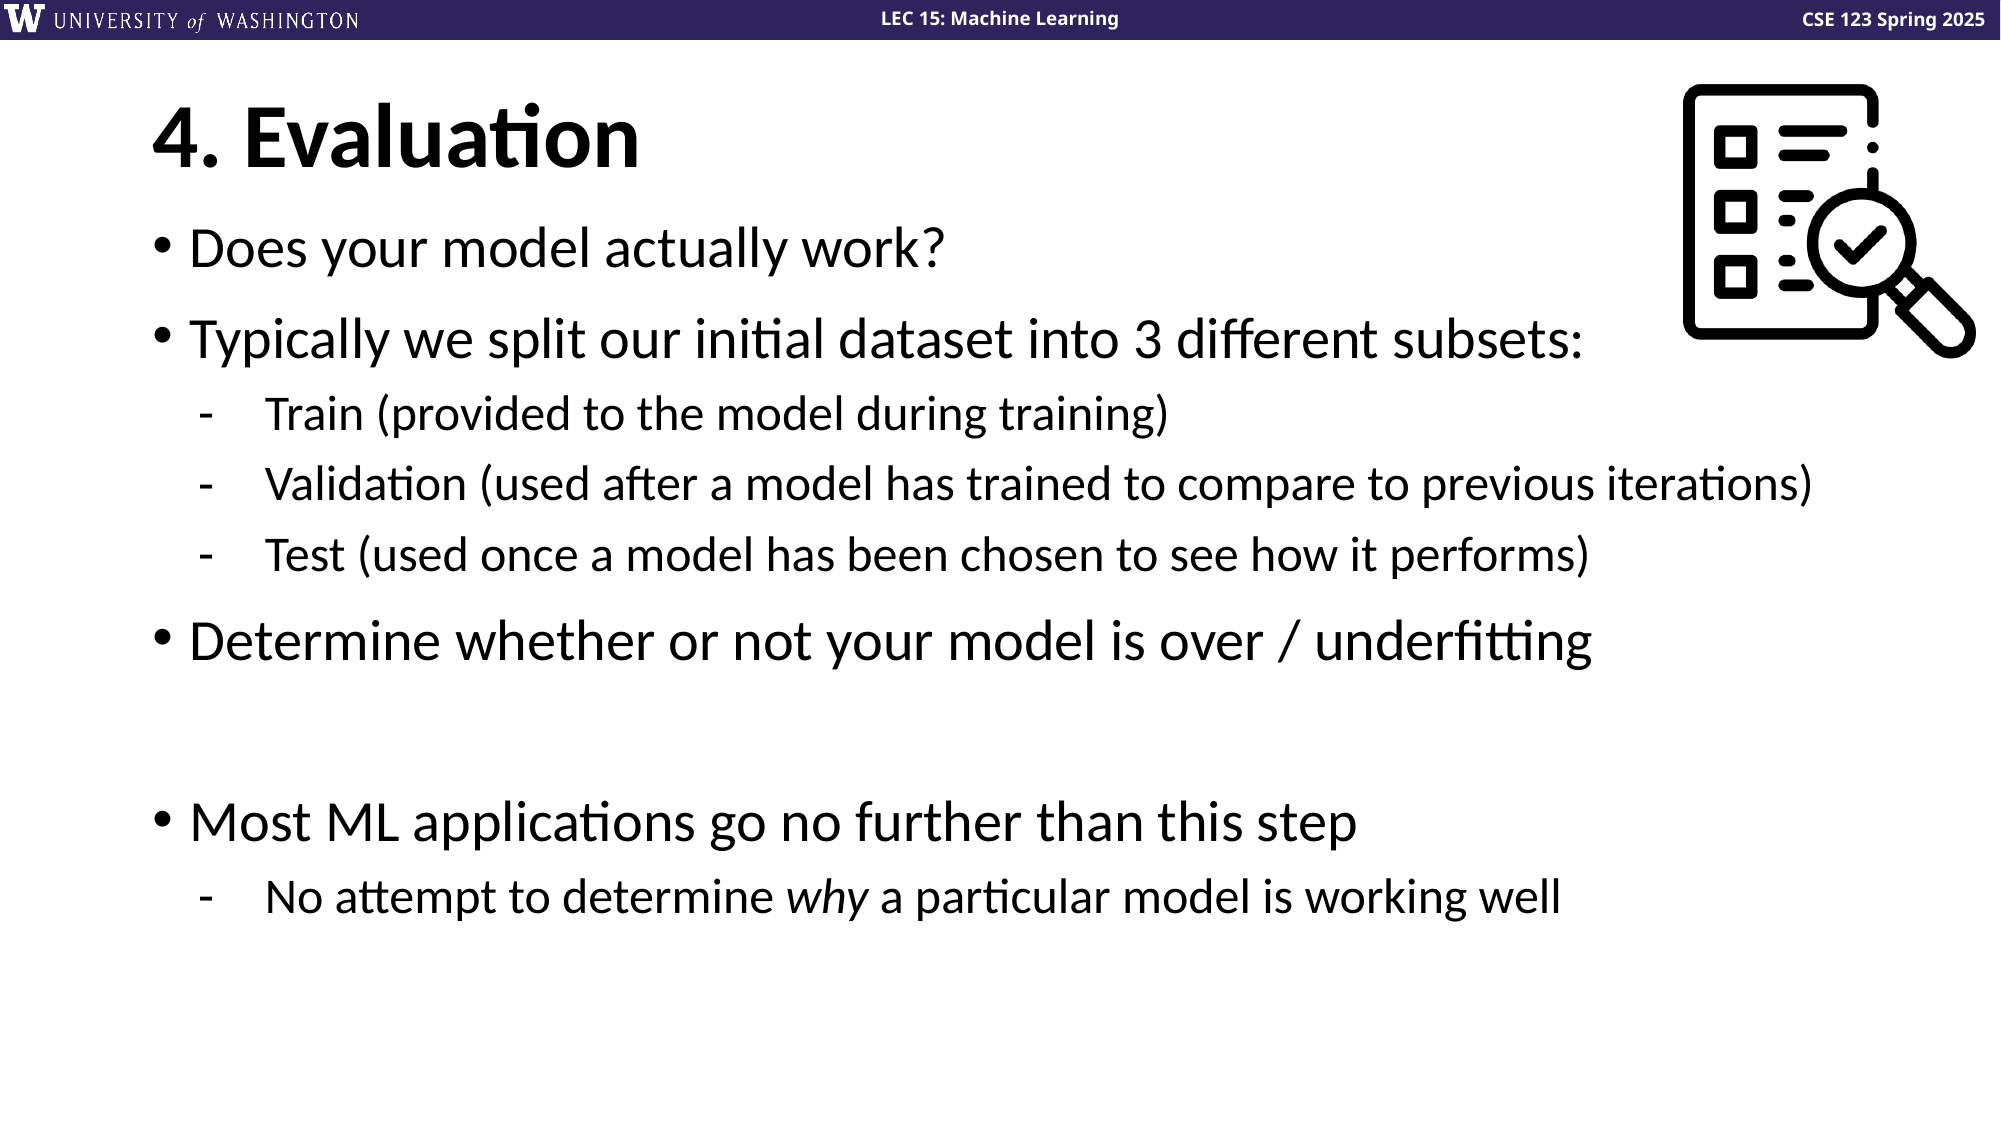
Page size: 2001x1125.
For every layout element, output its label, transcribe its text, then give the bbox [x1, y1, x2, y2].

list Does your model actually work? Typically we split our initial dataset into 3 different subsets: Train (provided to the model during training) Validation (used after a model has trained to compare to previous iterations) Test (used once a model has been chosen to see how it performs) Determine whether or not your model is over / underfitting Most ML applications go no further than this step No attempt to determine why a particular model is working well [137, 201, 1863, 1125]
picture [1682, 74, 1976, 368]
picture [4, 4, 358, 33]
title 4. Evaluation [137, 74, 1682, 200]
